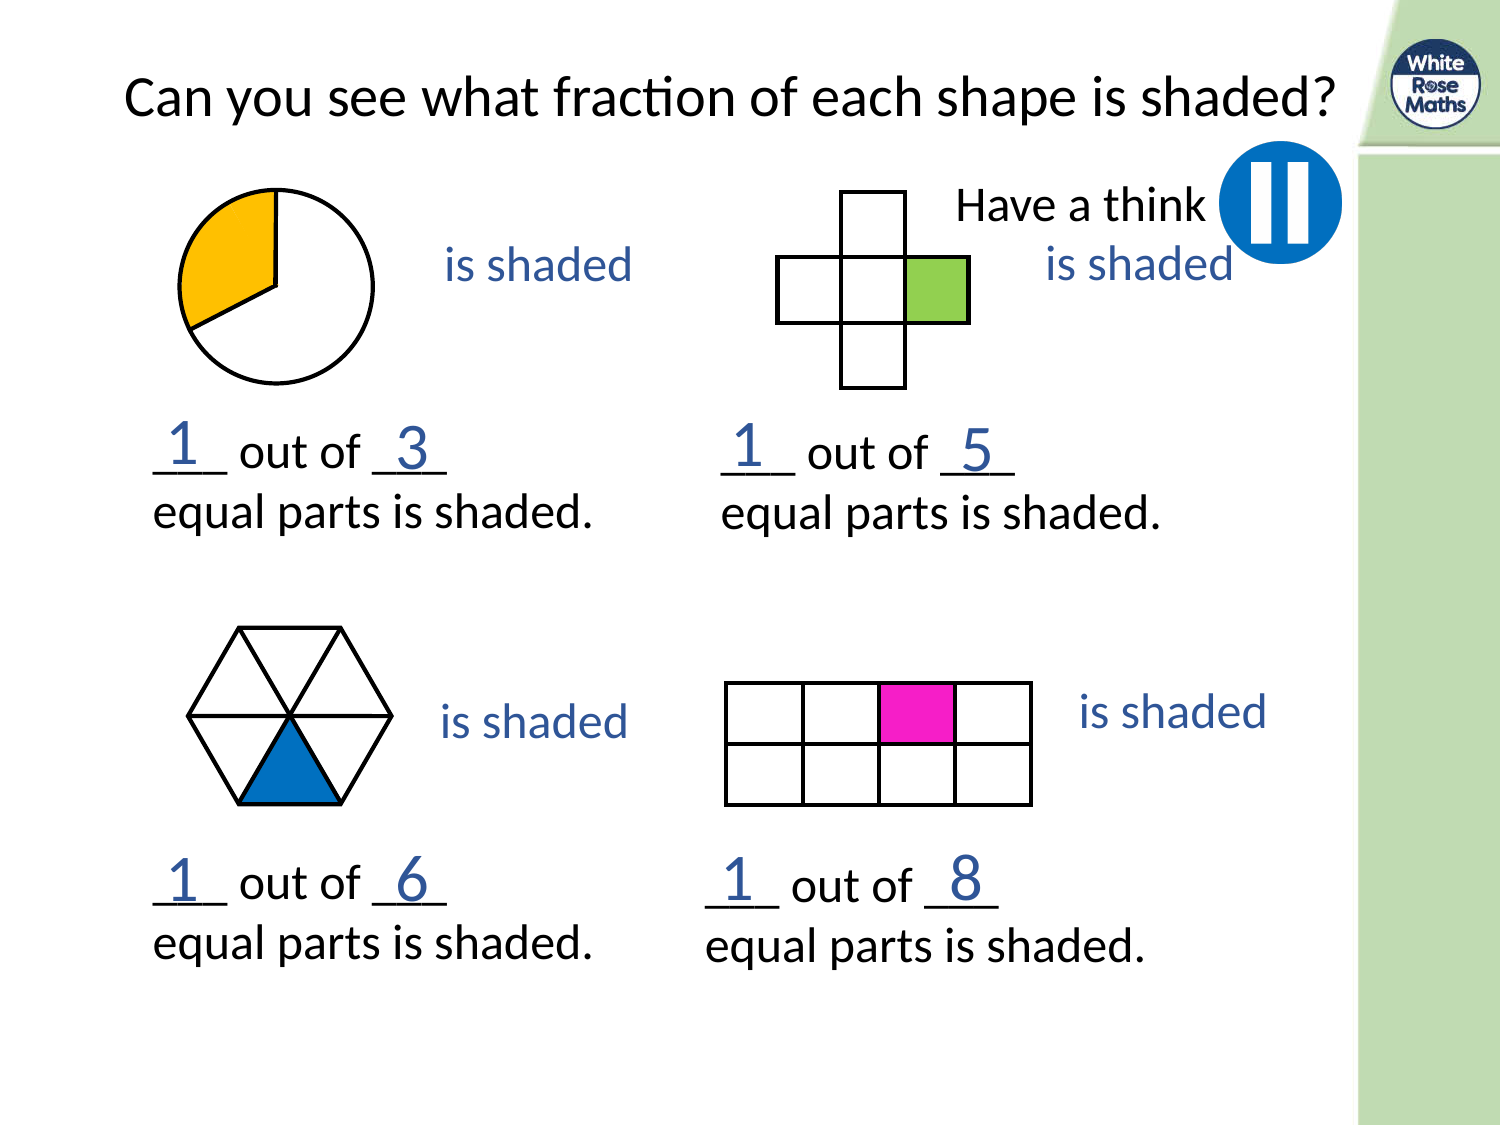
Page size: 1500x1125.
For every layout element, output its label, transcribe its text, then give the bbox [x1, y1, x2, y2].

text_box 5 [945, 397, 1024, 492]
picture [0, 0, 1500, 1125]
text_box ___ out of ___ equal parts is shaded. [137, 842, 705, 978]
text_box ___ out of ___ equal parts is shaded. [705, 412, 1500, 547]
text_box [175, 188, 373, 384]
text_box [187, 627, 392, 805]
table_cell [728, 746, 801, 803]
text_box Can you see what fraction of each shape is shaded? [109, 51, 1369, 766]
table_header [881, 685, 953, 742]
table_header [805, 685, 877, 742]
table_header [728, 685, 801, 742]
text_box 3 [380, 395, 459, 490]
text_box 1 [705, 826, 784, 921]
picture [1219, 141, 1342, 264]
text_box 8 [934, 826, 1013, 922]
text_box 1 [151, 826, 230, 922]
table_cell [957, 746, 1029, 803]
table_header [957, 685, 1029, 742]
table_cell [881, 746, 953, 803]
text_box Have a think [940, 164, 1219, 240]
text_box ___ out of ___ equal parts is shaded. [137, 411, 715, 546]
text_box 1 [715, 392, 795, 487]
text_box 1 [151, 390, 230, 486]
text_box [777, 191, 969, 389]
text_box 6 [380, 827, 459, 922]
text_box ___ out of ___ equal parts is shaded. [690, 845, 1485, 981]
table_cell [805, 746, 877, 803]
